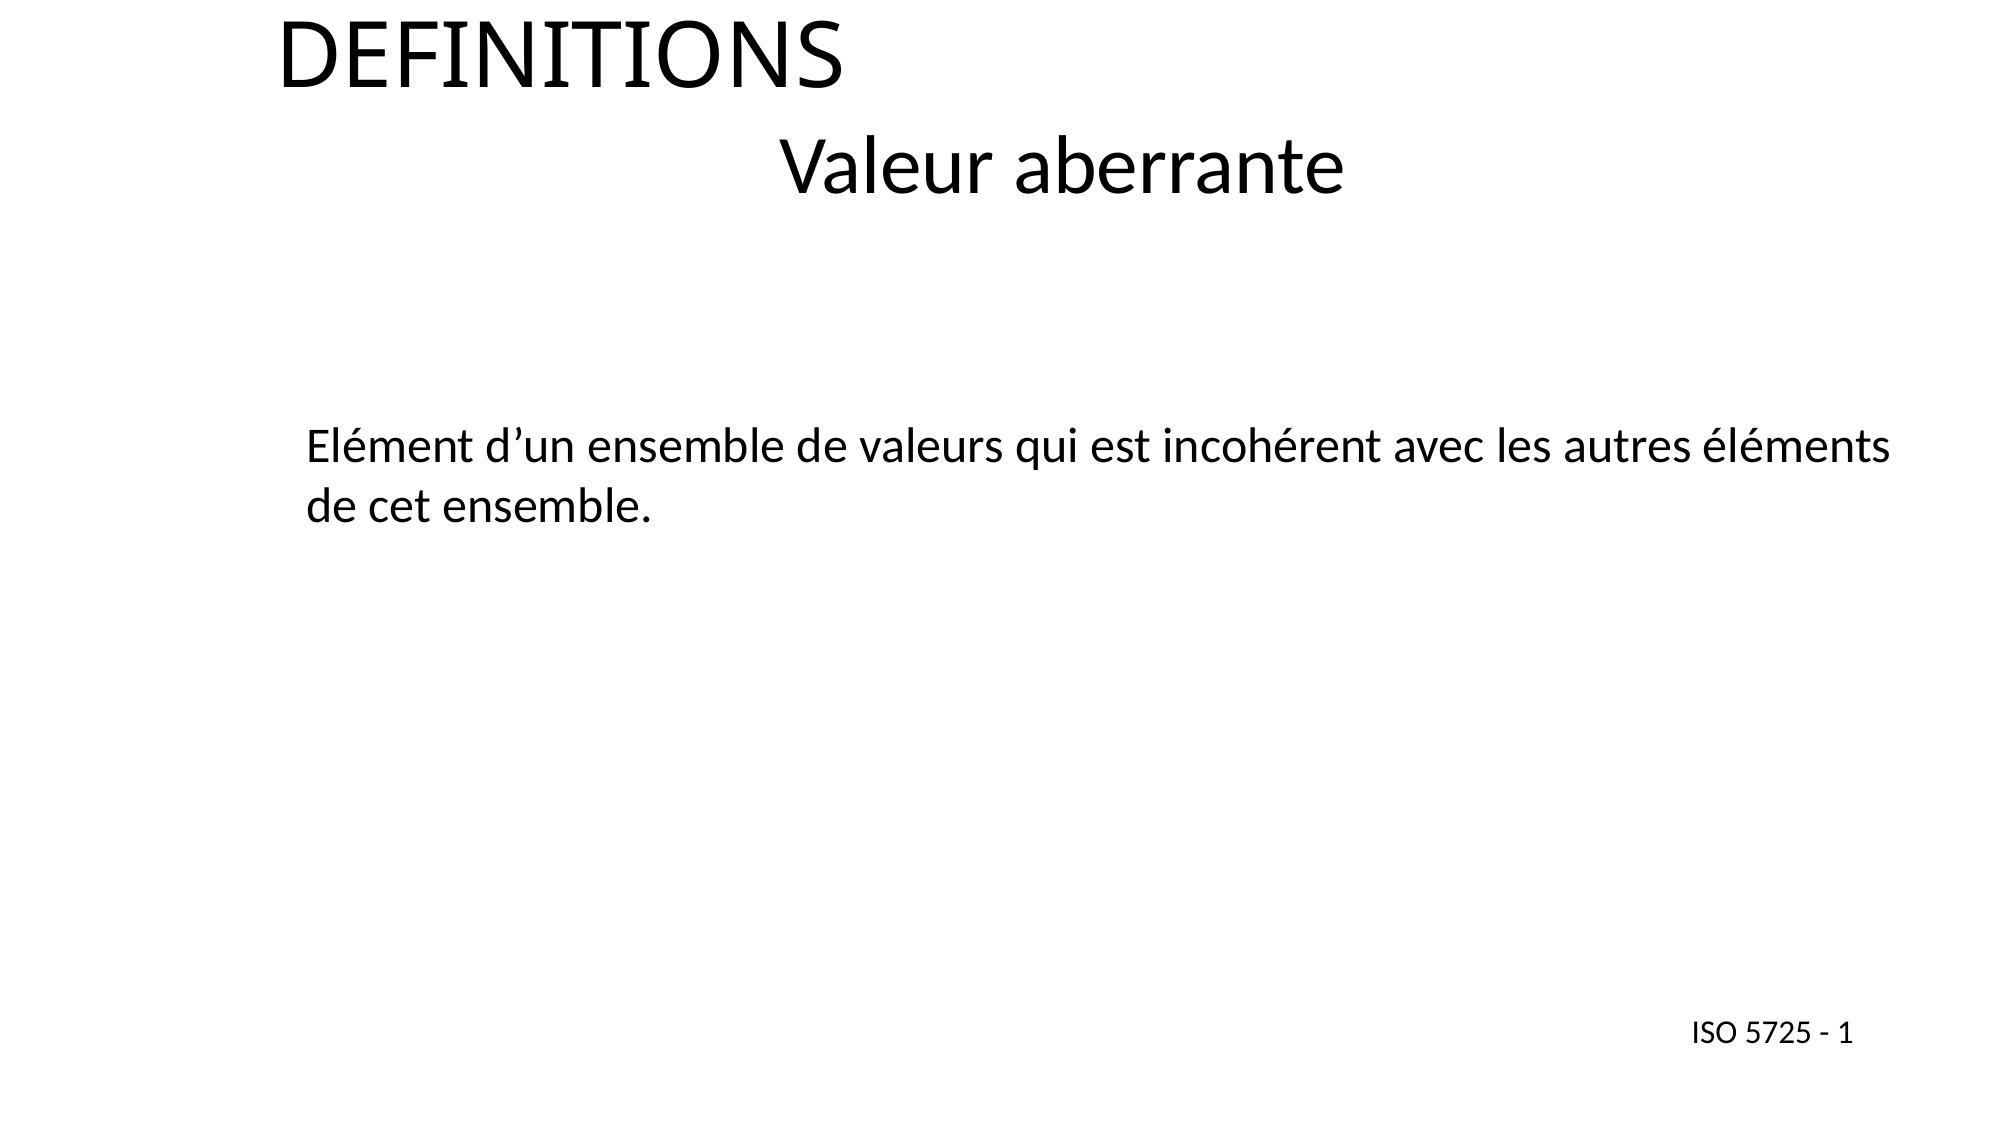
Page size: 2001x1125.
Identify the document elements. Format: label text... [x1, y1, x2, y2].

title DEFINITIONS [259, 0, 1866, 102]
text_box Elément d’un ensemble de valeurs qui est incohérent avec les autres éléments de cet ensemble. [291, 404, 1929, 540]
text_box ISO 5725 - 1 [1676, 1003, 1929, 1058]
list Valeur aberrante [519, 121, 1607, 245]
